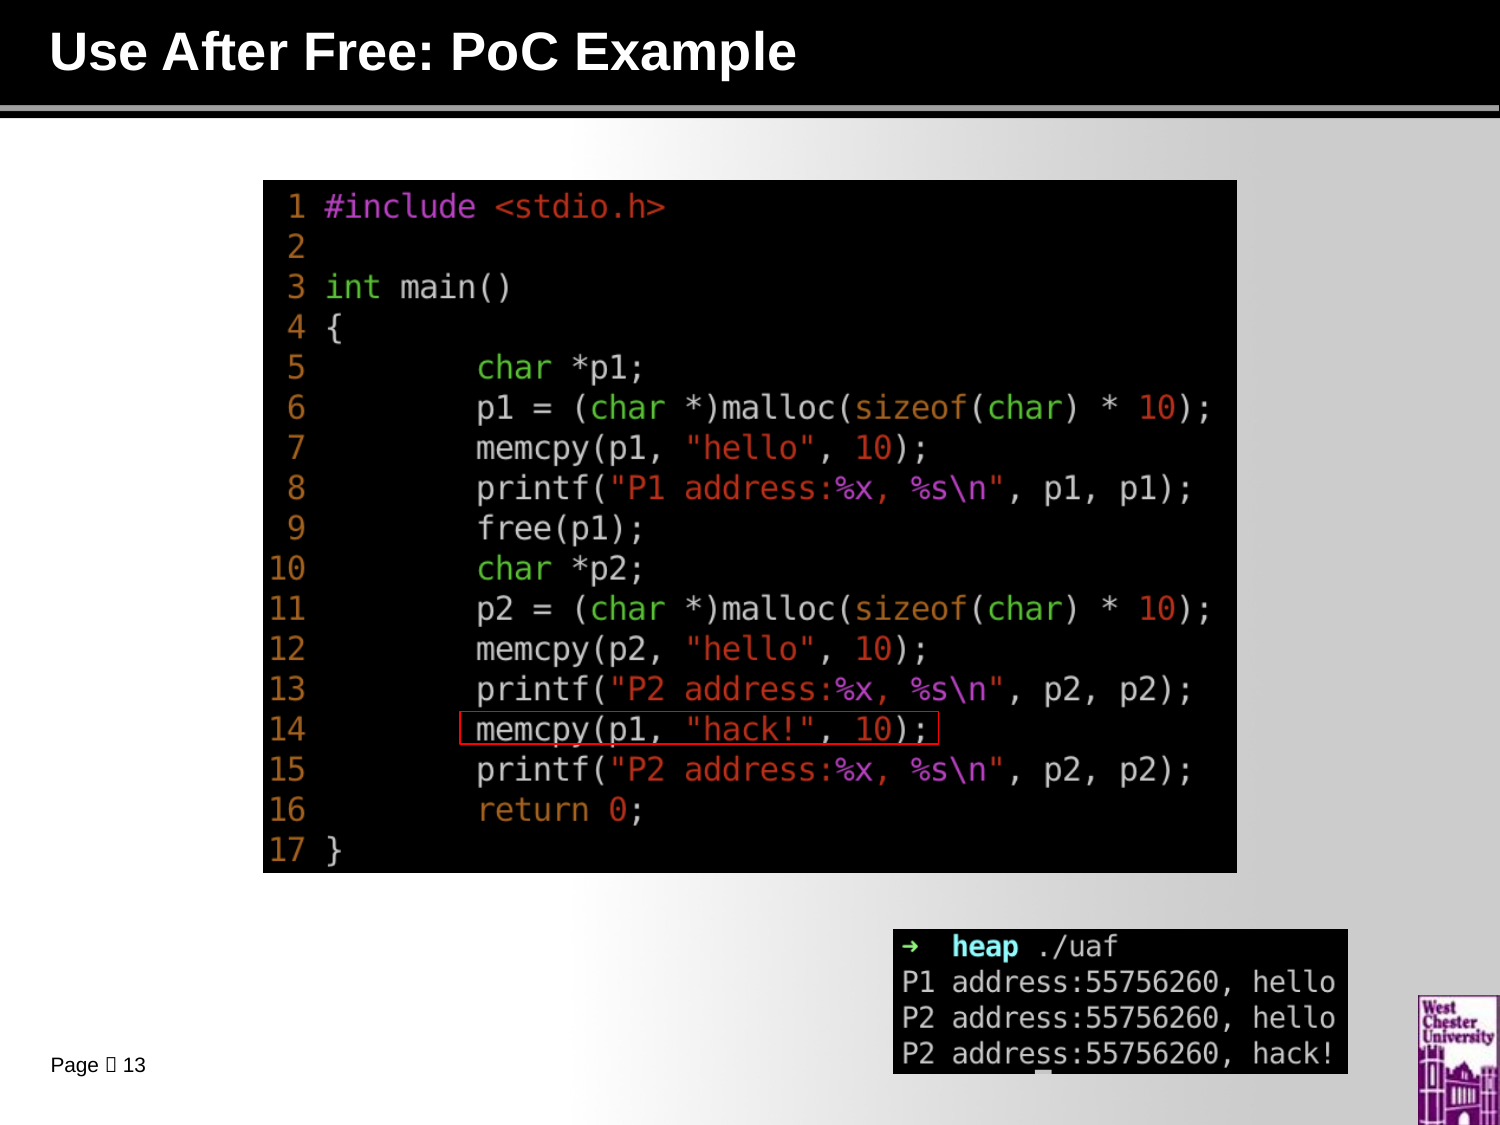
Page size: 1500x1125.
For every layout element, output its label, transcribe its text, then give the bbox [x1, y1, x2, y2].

picture [0, 0, 1500, 1125]
title Use After Free: PoC Example [49, 16, 1447, 123]
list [893, 929, 1348, 1074]
